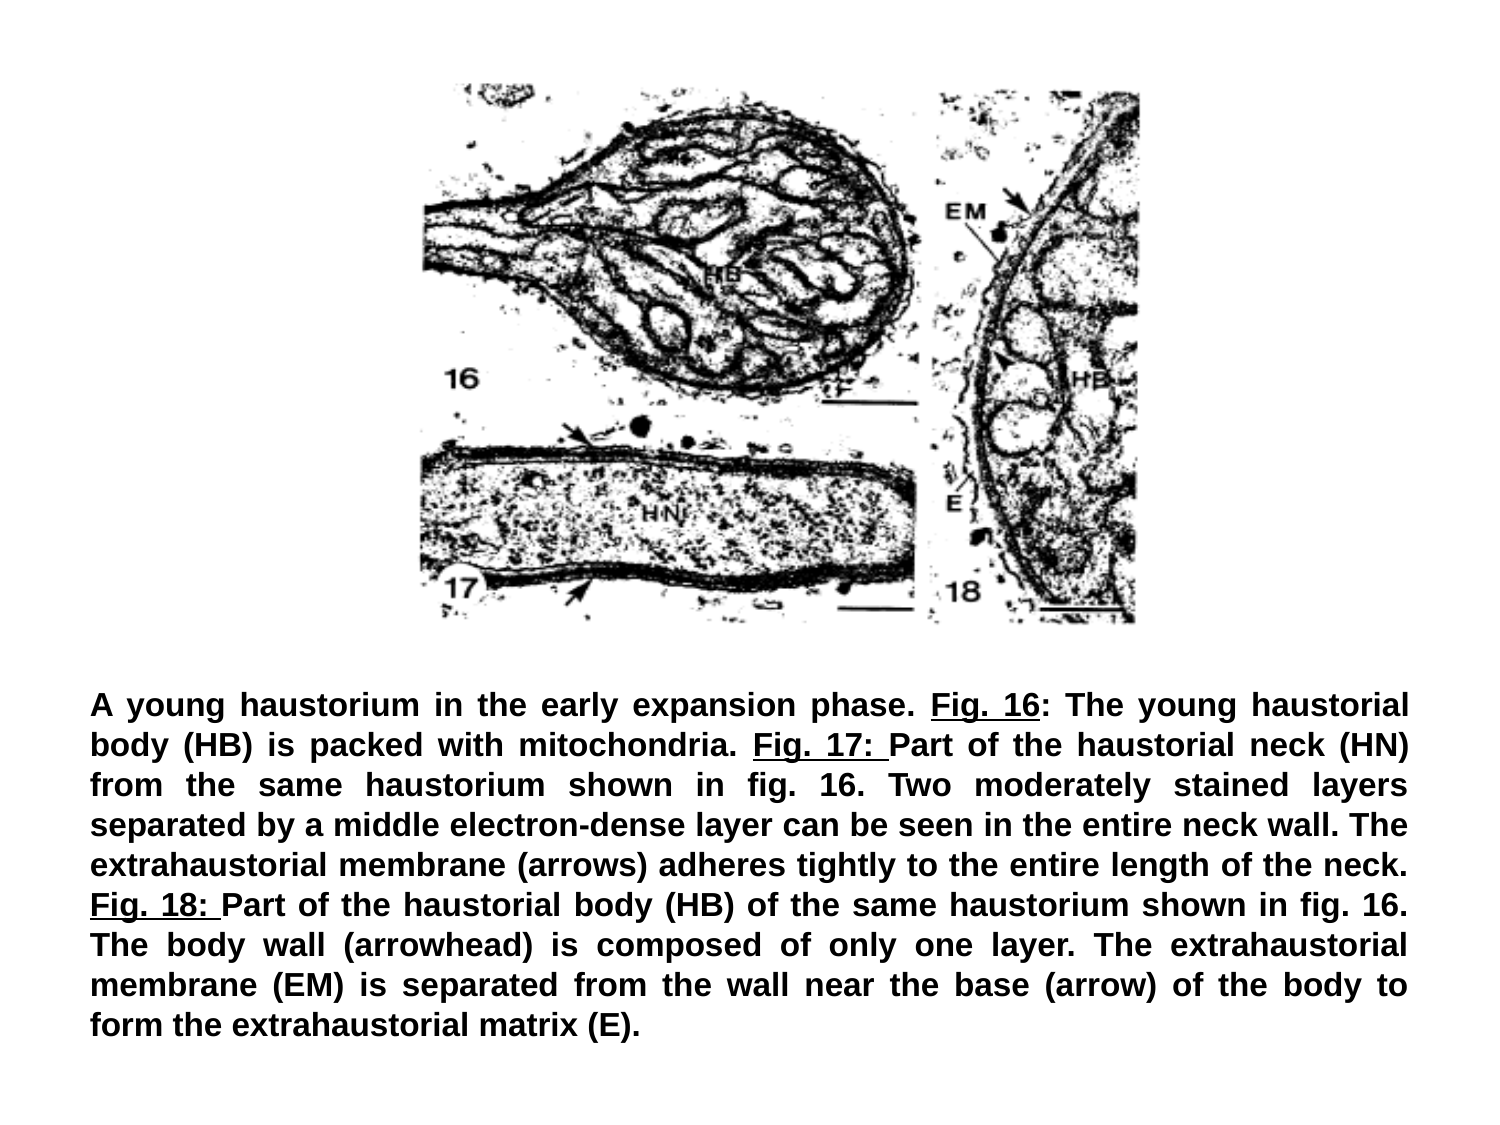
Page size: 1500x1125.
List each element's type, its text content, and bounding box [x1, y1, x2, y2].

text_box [399, 62, 1148, 664]
text_box A young haustorium in the early expansion phase. Fig. 16: The young haustorial body (HB) is packed with mitochondria. Fig. 17: Part of the haustorial neck (HN) from the same haustorium shown in fig. 16. Two moderately stained layers separated by a middle electron-dense layer can be seen in the entire neck wall. The extrahaustorial membrane (arrows) adheres tightly to the entire length of the neck. Fig. 18: Part of the haustorial body (HB) of the same haustorium shown in fig. 16. The body wall (arrowhead) is composed of only one layer. The extrahaustorial membrane (EM) is separated from the wall near the base (arrow) of the body to form the extrahaustorial matrix (E). [74, 676, 1425, 1050]
